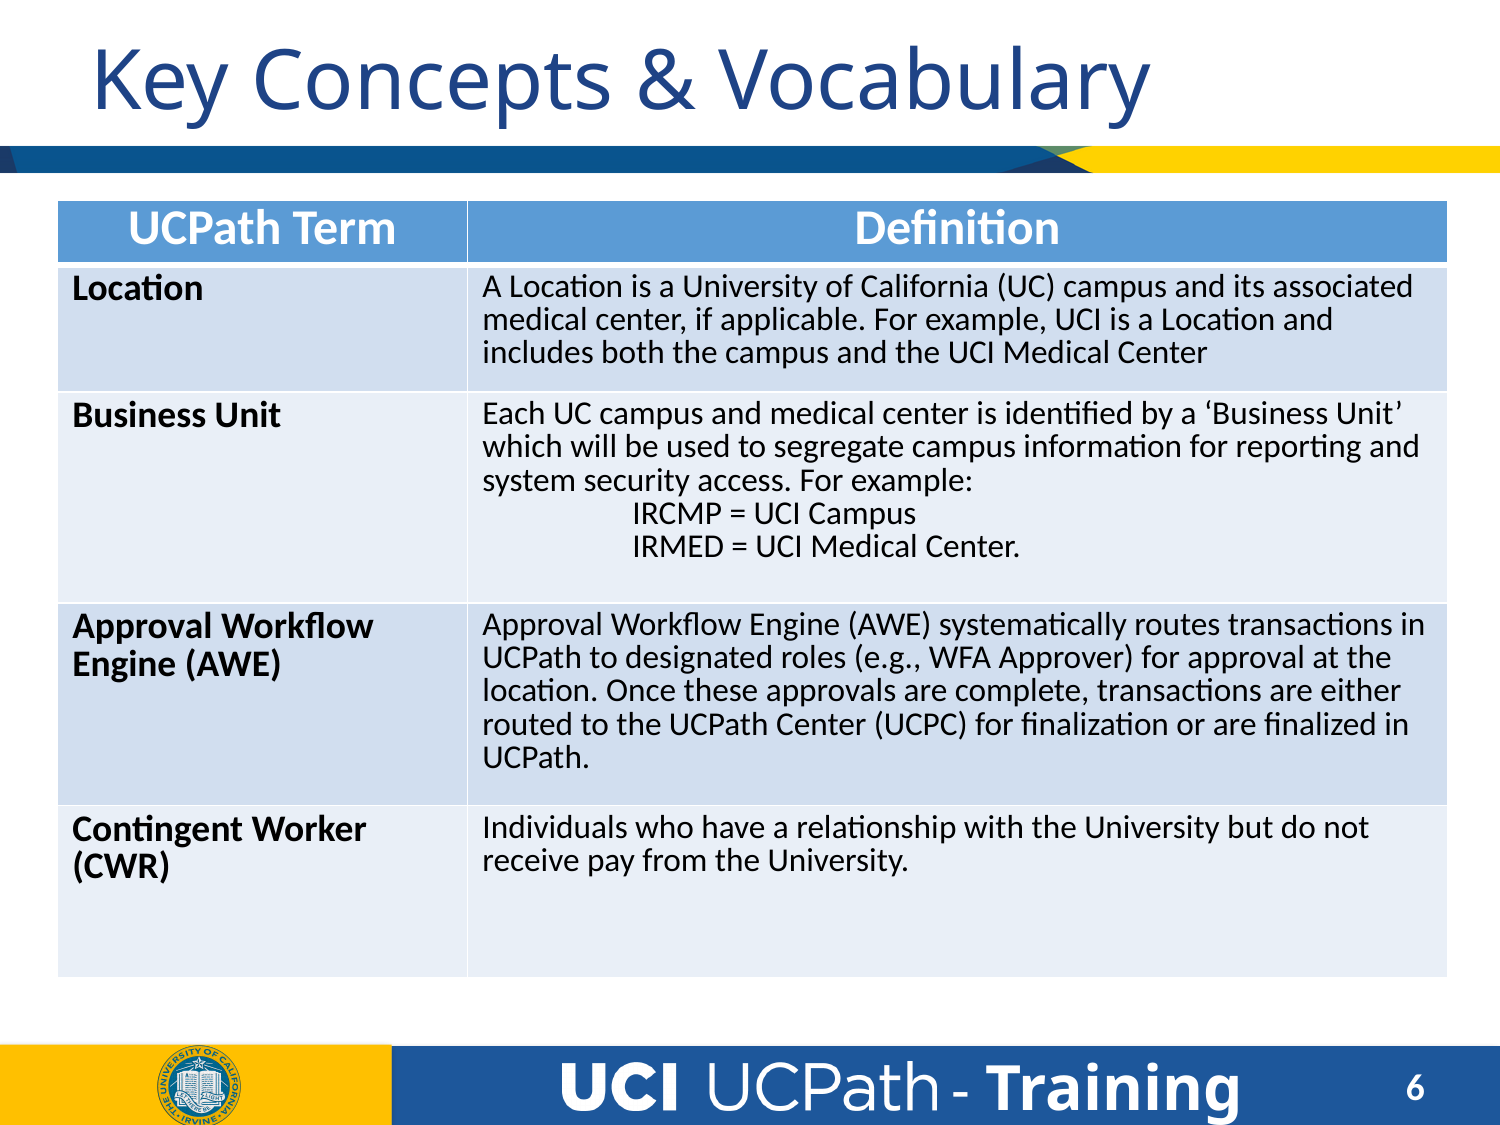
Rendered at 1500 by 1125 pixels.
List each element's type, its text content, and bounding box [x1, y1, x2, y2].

table_cell Approval Workflow Engine (AWE) systematically routes transactions in UCPath to designated roles (e.g., WFA Approver) for approval at the location. Once these approvals are complete, transactions are either routed to the UCPath Center (UCPC) for finalization or are finalized in UCPath. [468, 604, 1447, 805]
picture [0, 120, 1500, 251]
table_cell Approval Workflow Engine (AWE) [58, 604, 467, 805]
table_cell Location [58, 268, 467, 391]
table_cell Each UC campus and medical center is identified by a ‘Business Unit’ which will be used to segregate campus information for reporting and system security access. For example: IRCMP = UCI Campus IRMED = UCI Medical Center. [468, 393, 1447, 602]
picture [562, 1061, 937, 1111]
picture [157, 1045, 241, 1125]
table_cell A Location is a University of California (UC) campus and its associated medical center, if applicable. For example, UCI is a Location and includes both the campus and the UCI Medical Center [468, 268, 1447, 391]
table_header UCPath Term [58, 201, 467, 262]
title Key Concepts & Vocabulary [75, 6, 1425, 147]
table_cell Contingent Worker (CWR) [58, 806, 467, 977]
table_cell Individuals who have a relationship with the University but do not receive pay from the University. [468, 806, 1447, 977]
table_header Definition [468, 201, 1447, 262]
table_cell Business Unit [58, 393, 467, 602]
